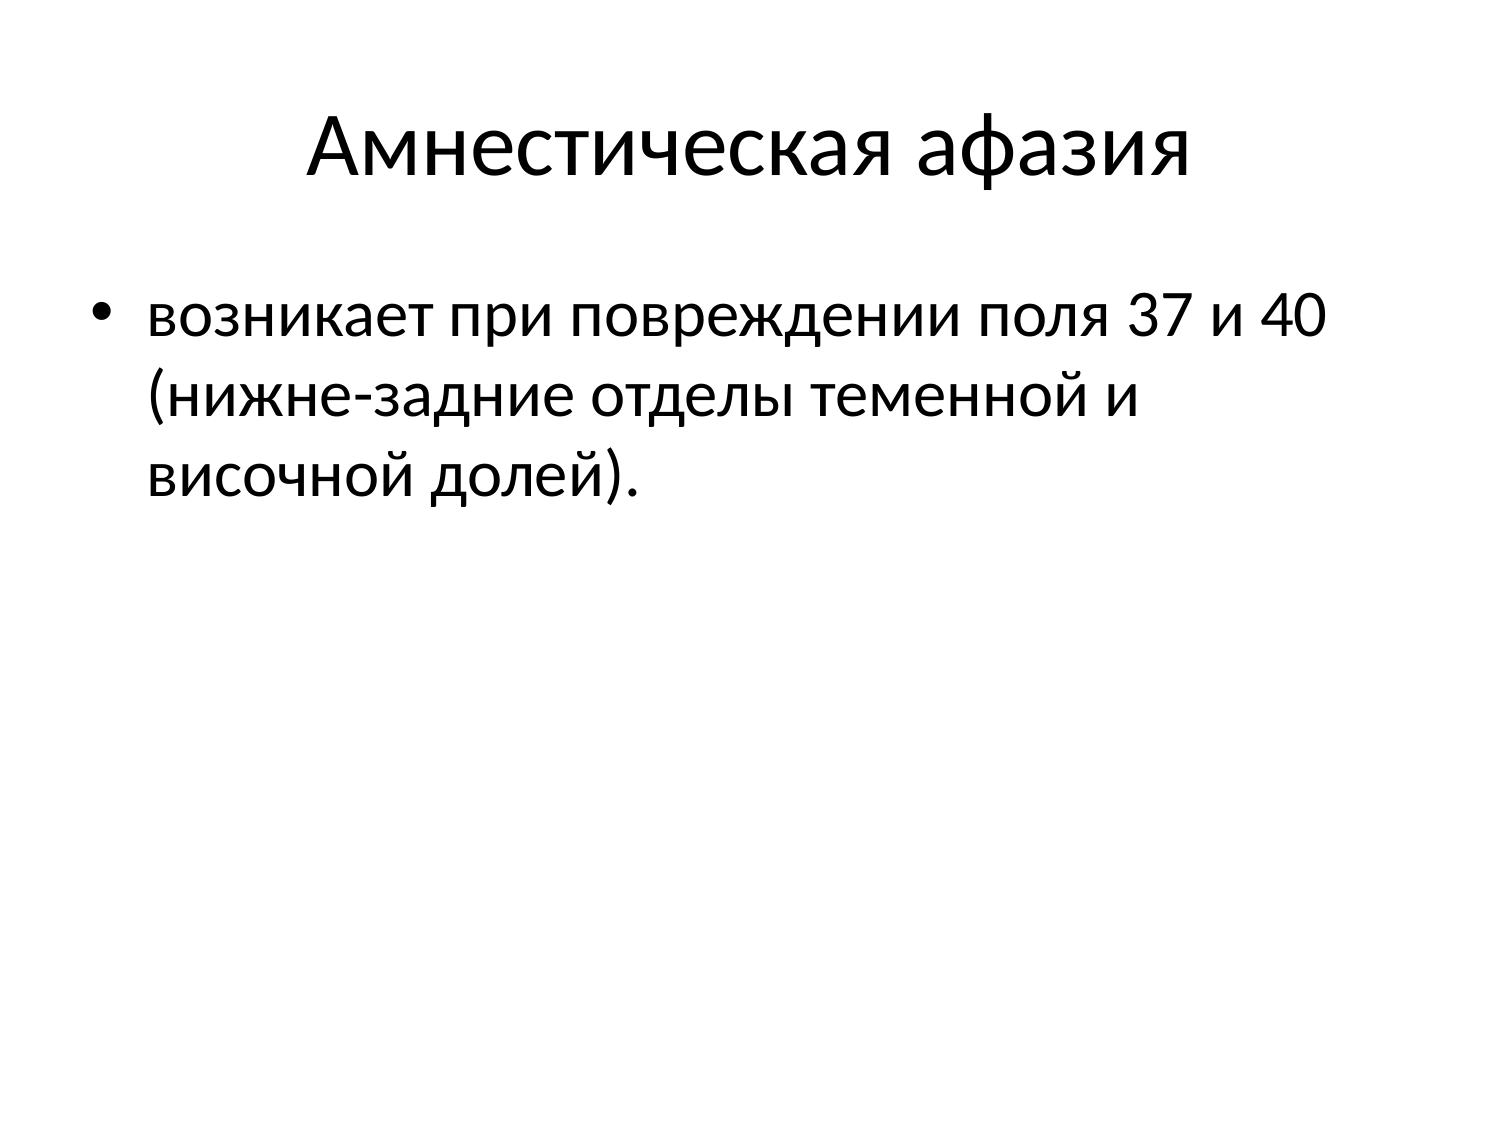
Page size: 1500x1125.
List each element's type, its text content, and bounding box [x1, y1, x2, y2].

list возникает при повреждении поля 37 и 40 (нижне-задние отделы теменной и височной долей). [75, 262, 1425, 1005]
title Амнестическая афазия [75, 45, 1425, 233]
